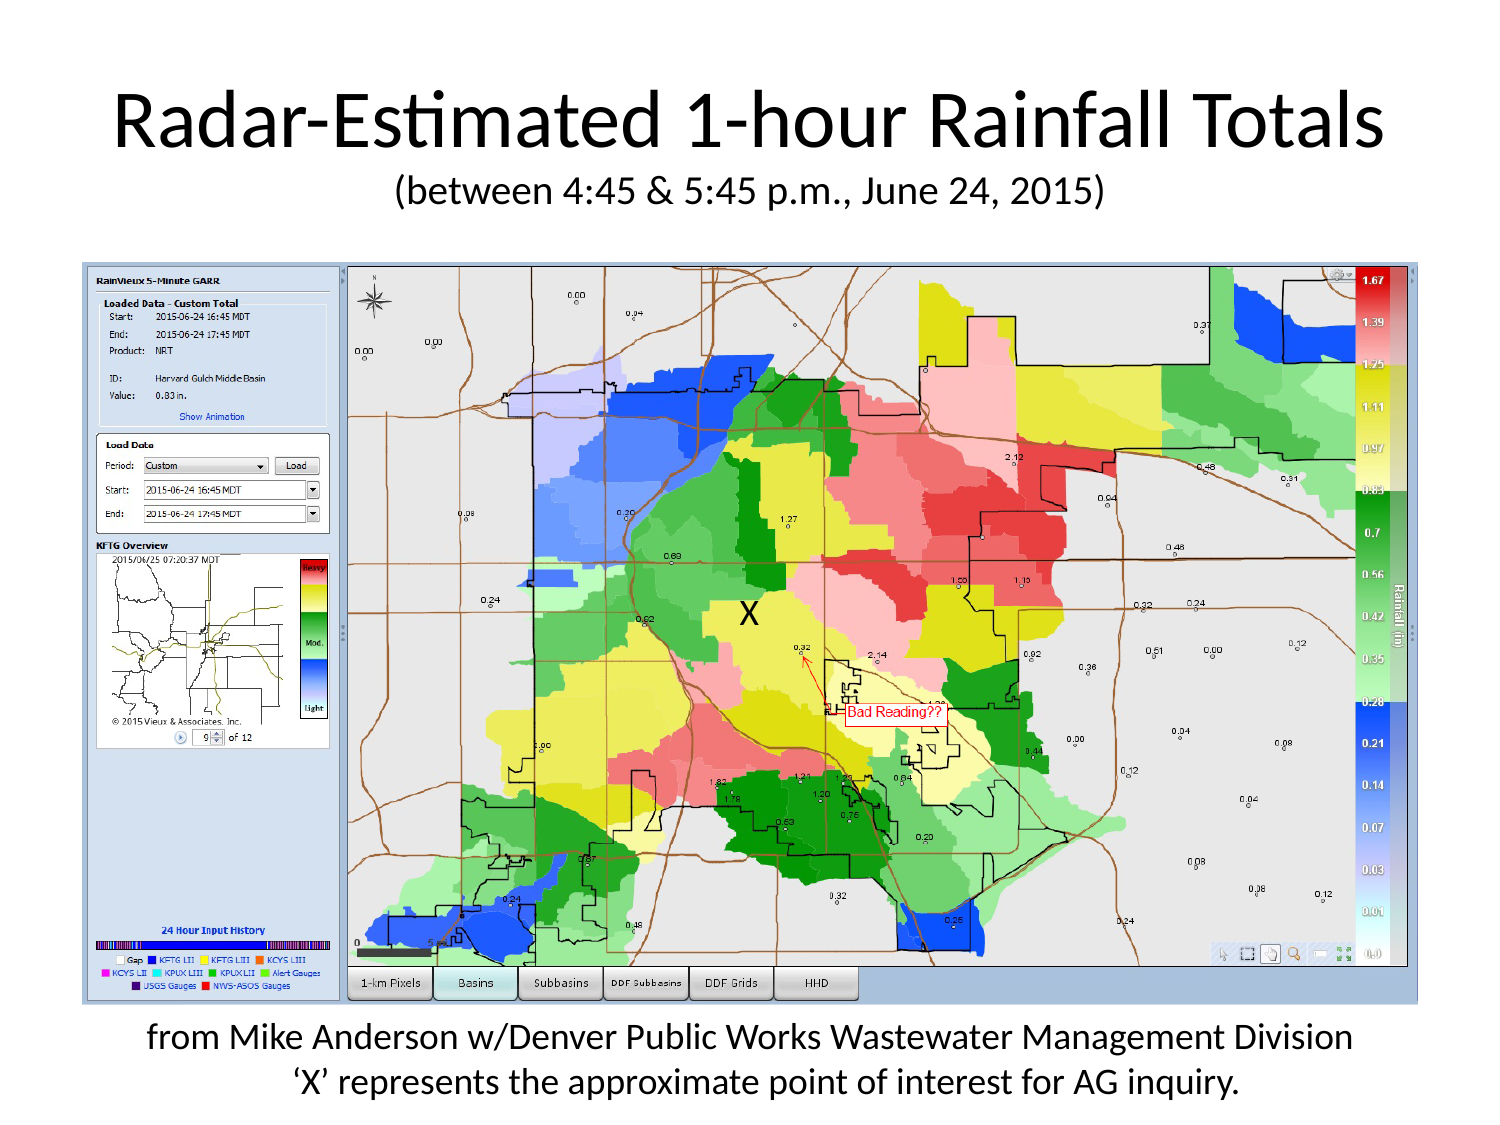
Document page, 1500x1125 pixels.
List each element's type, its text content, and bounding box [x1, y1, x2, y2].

text_box from Mike Anderson w/Denver Public Works Wastewater Management Division [131, 1014, 1370, 1065]
title Radar-Estimated 1-hour Rainfall Totals (between 4:45 & 5:45 p.m., June 24, 2015) [75, 45, 1425, 233]
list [81, 262, 1418, 1006]
text_box ‘X’ represents the approximate point of interest for AG inquiry. [277, 1049, 1257, 1110]
